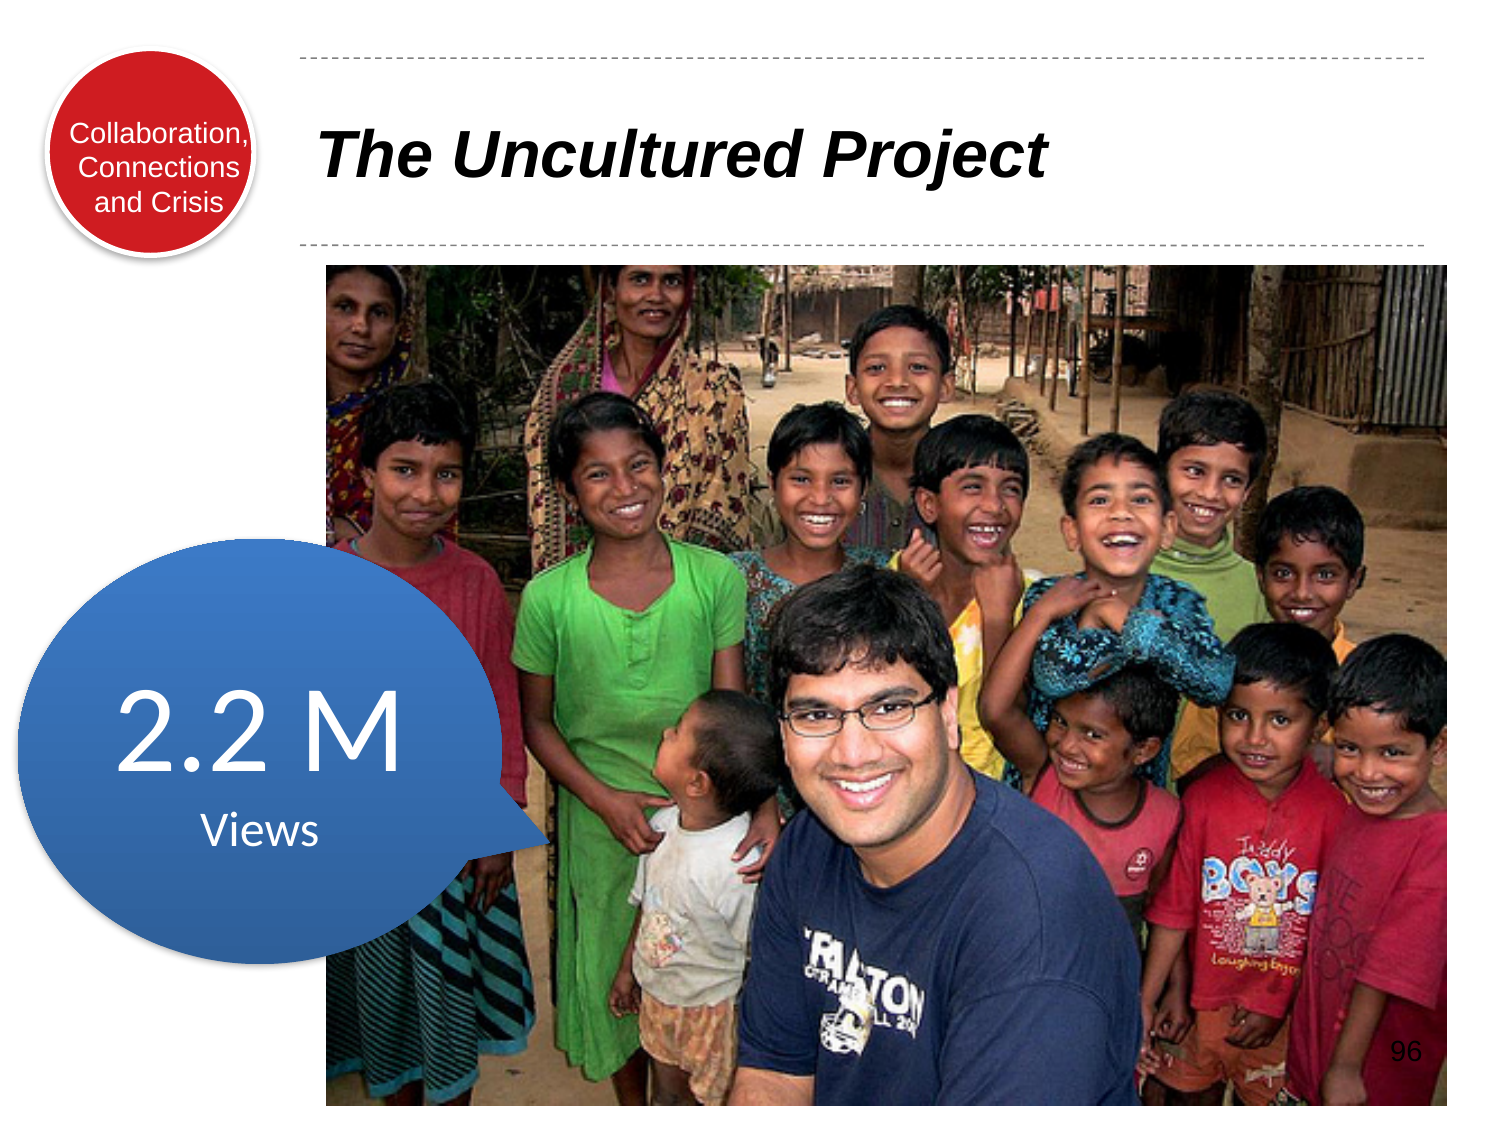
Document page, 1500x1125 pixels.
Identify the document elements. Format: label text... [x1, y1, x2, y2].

picture [326, 265, 1448, 1107]
title The Uncultured Project [299, 57, 1426, 246]
text_box 2.2 M Views [17, 538, 321, 965]
